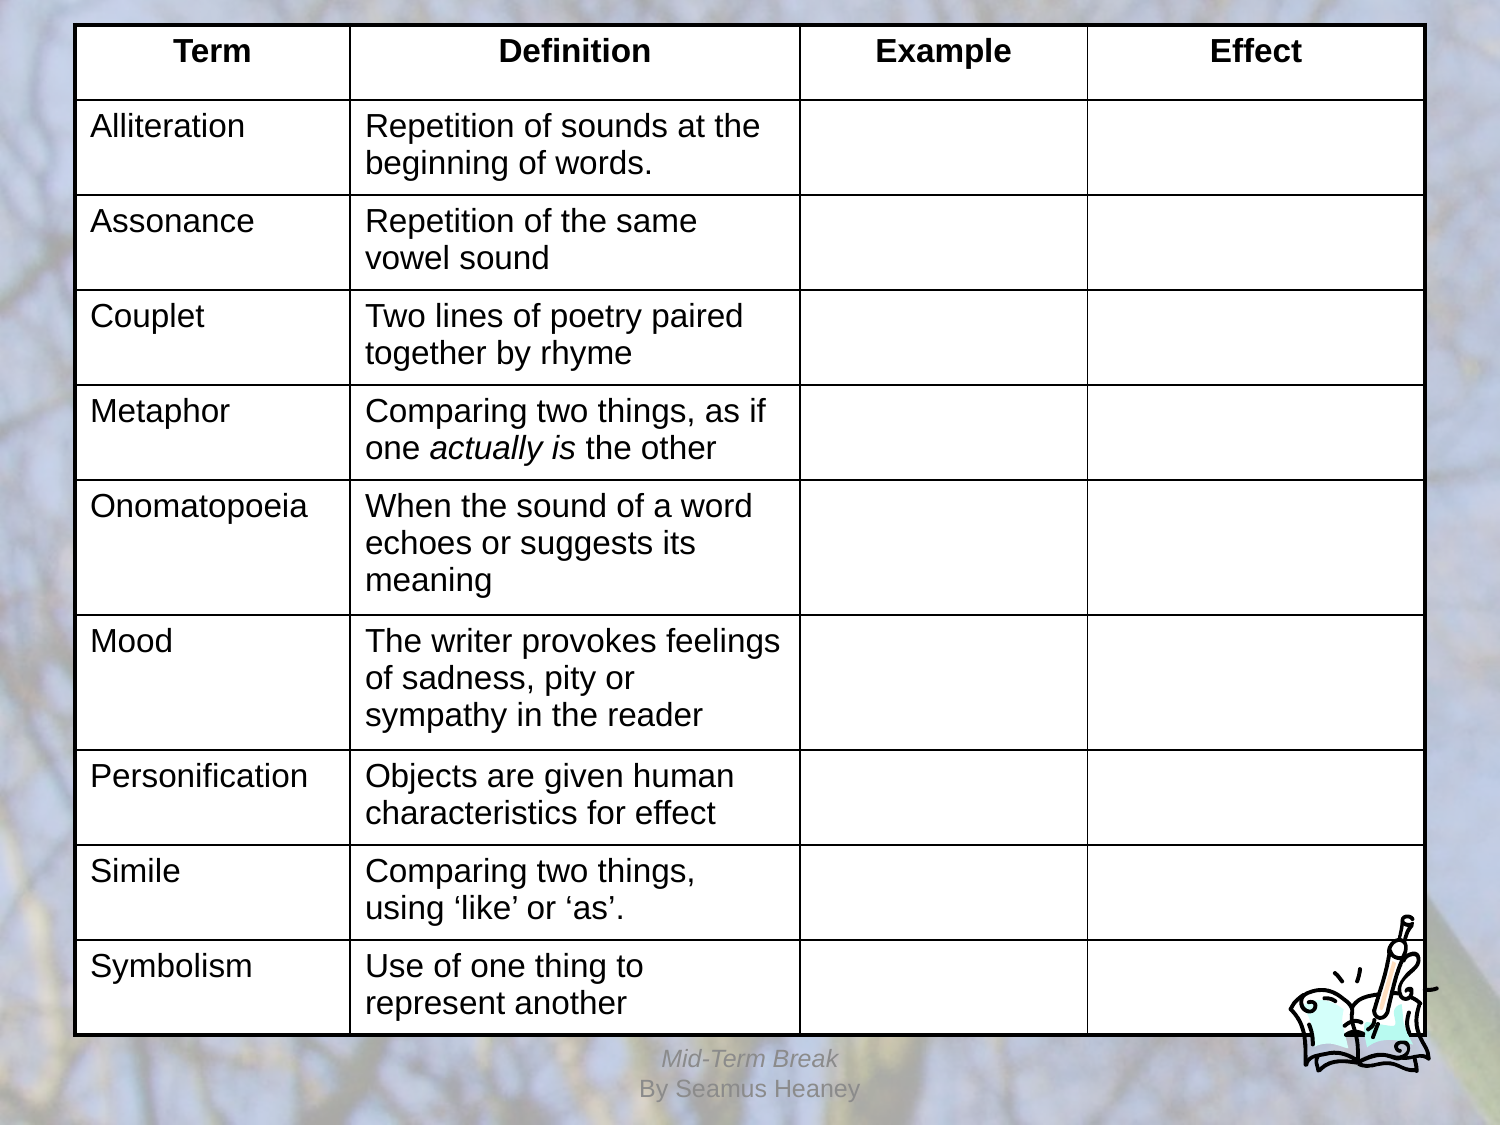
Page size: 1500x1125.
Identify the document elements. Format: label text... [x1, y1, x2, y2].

table_cell The writer provokes feelings of sadness, pity or sympathy in the reader [351, 616, 799, 749]
table_cell [1088, 101, 1423, 194]
table_cell Two lines of poetry paired together by rhyme [351, 291, 799, 384]
table_cell [1088, 481, 1423, 614]
table_cell [1088, 616, 1423, 749]
table_cell Comparing two things, using ‘like’ or ‘as’. [351, 846, 799, 939]
table_cell Assonance [77, 196, 349, 289]
table_cell [801, 101, 1087, 194]
table_cell Alliteration [77, 101, 349, 194]
table_header Term [77, 27, 349, 99]
table_cell [801, 386, 1087, 479]
table_cell Objects are given human characteristics for effect [351, 751, 799, 844]
table_cell When the sound of a word echoes or suggests its meaning [351, 481, 799, 614]
table_cell Metaphor [77, 386, 349, 479]
table_cell Use of one thing to represent another [351, 941, 799, 1033]
table_cell Simile [77, 846, 349, 939]
table_cell Symbolism [77, 941, 349, 1033]
table_cell Couplet [77, 291, 349, 384]
table_cell [1088, 846, 1423, 939]
picture [1287, 912, 1441, 1076]
table_cell [1088, 196, 1423, 289]
table_cell [801, 196, 1087, 289]
table_cell Comparing two things, as if one actually is the other [351, 386, 799, 479]
table_header Definition [351, 27, 799, 99]
table_cell Personification [77, 751, 349, 844]
table_cell [801, 291, 1087, 384]
table_cell [801, 941, 1087, 1033]
table_cell [801, 751, 1087, 844]
footer Mid-Term Break By Seamus Heaney [512, 1042, 988, 1103]
table_cell [1088, 386, 1423, 479]
table_cell Repetition of sounds at the beginning of words. [351, 101, 799, 194]
table_cell [801, 616, 1087, 749]
table_cell [1088, 291, 1423, 384]
table_cell Mood [77, 616, 349, 749]
table_cell Repetition of the same vowel sound [351, 196, 799, 289]
table_cell [801, 846, 1087, 939]
table_header Effect [1088, 27, 1423, 99]
table_cell [1088, 941, 1282, 1033]
table_cell Onomatopoeia [77, 481, 349, 614]
table_header Example [801, 27, 1087, 99]
table_cell [801, 481, 1087, 614]
table_cell [1088, 751, 1423, 844]
